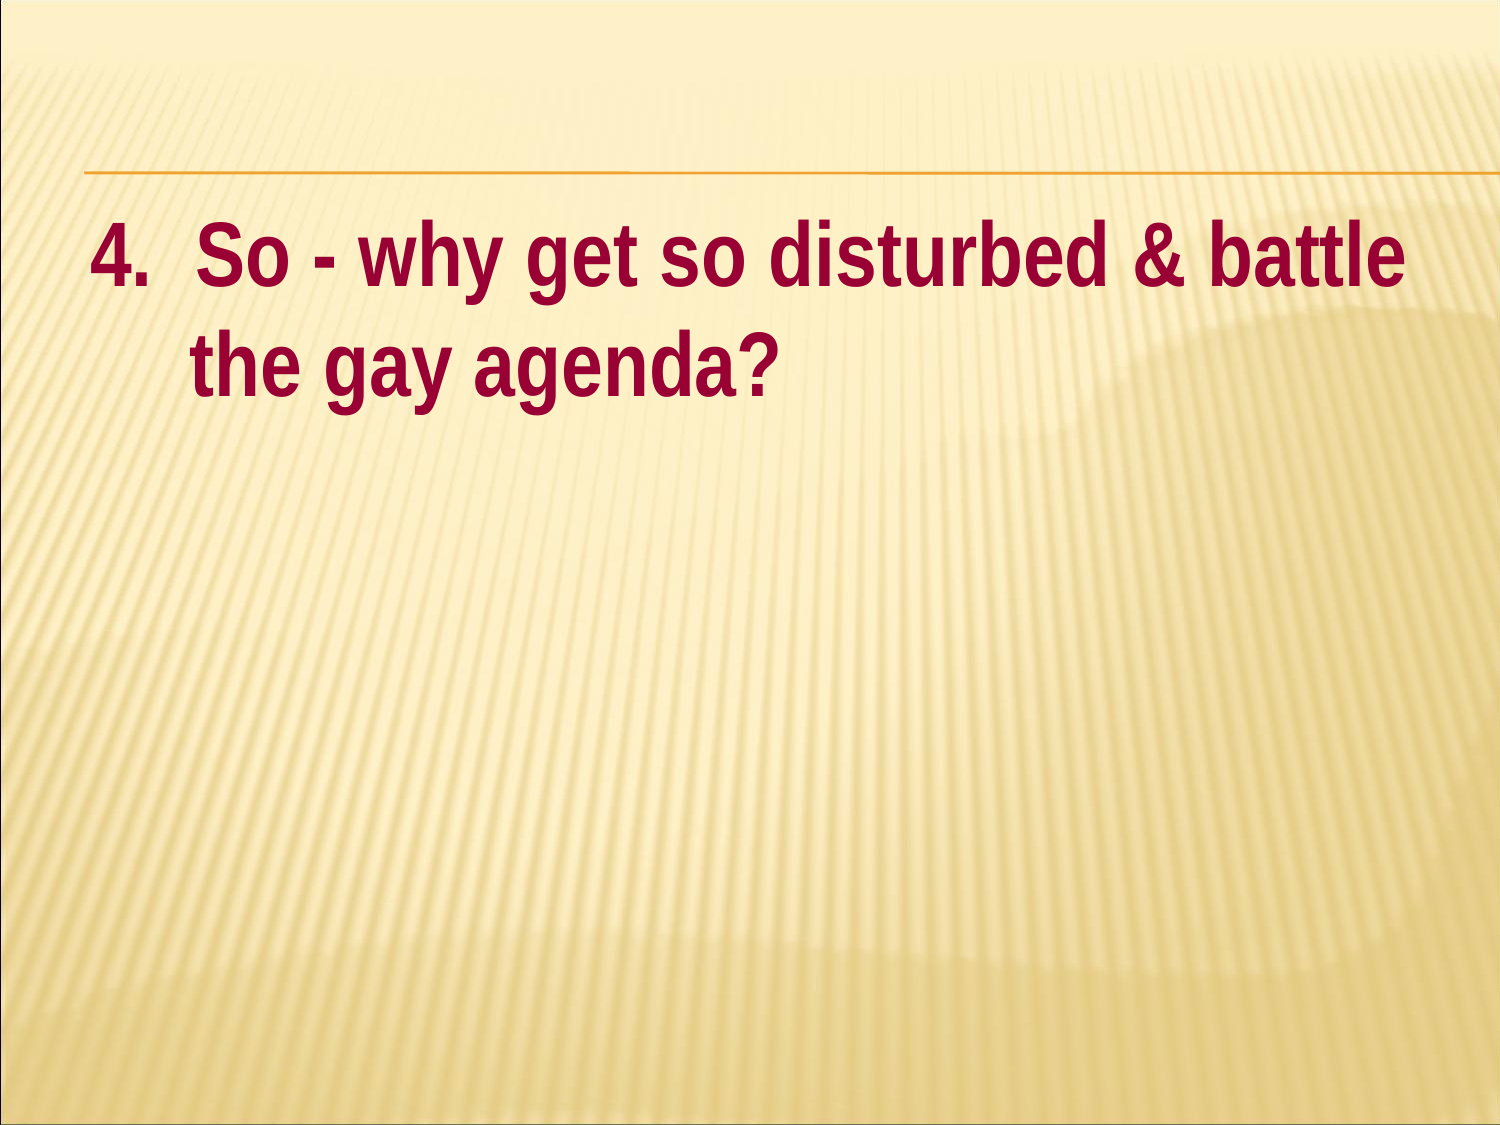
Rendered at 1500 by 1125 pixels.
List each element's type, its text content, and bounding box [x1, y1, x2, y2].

picture [0, 0, 1500, 1125]
list 4. So - why get so disturbed & battle the gay agenda? [75, 187, 1425, 1075]
